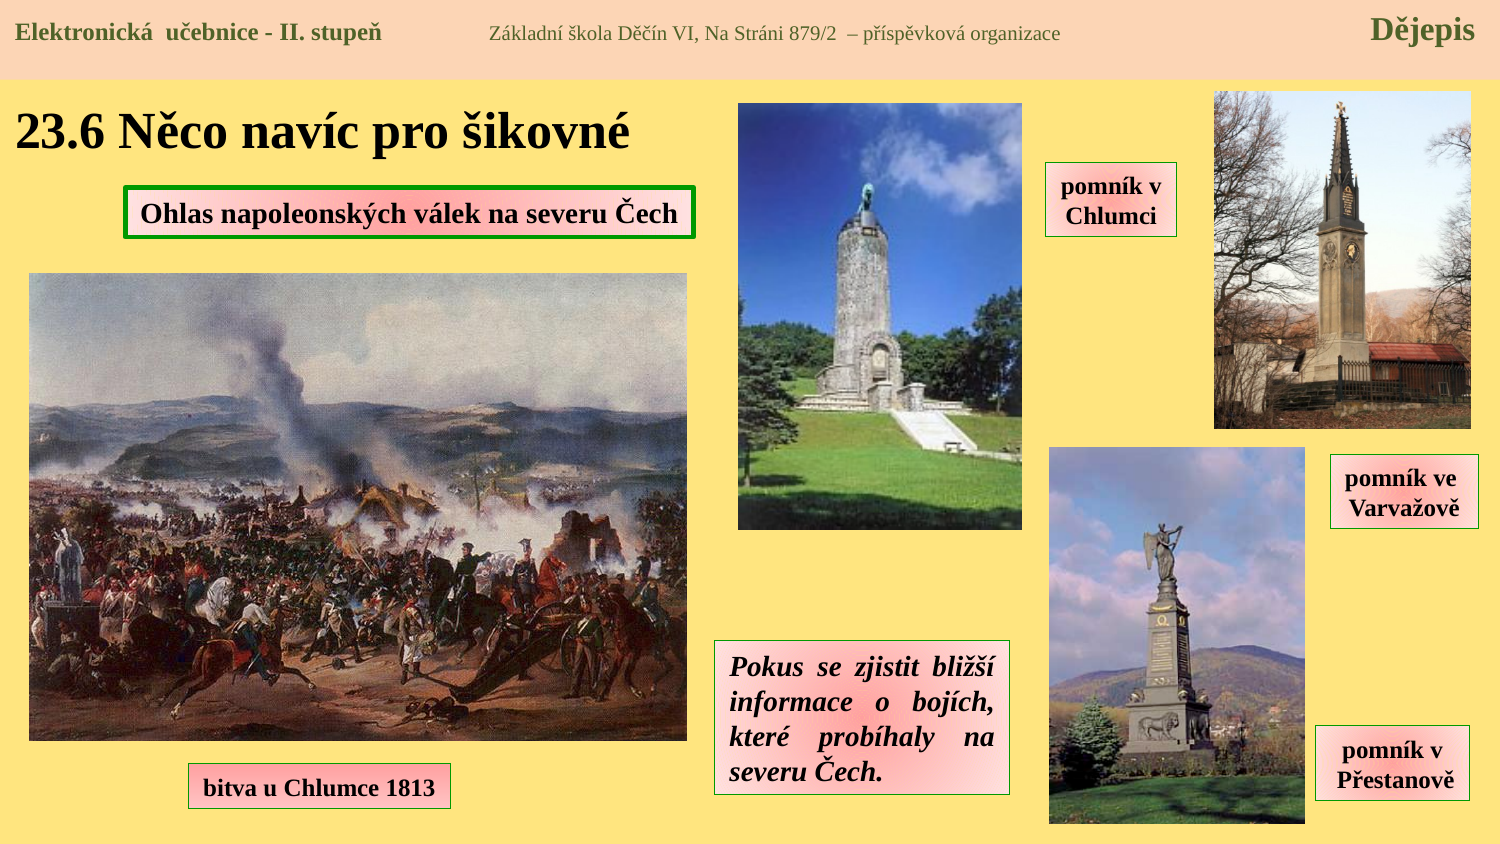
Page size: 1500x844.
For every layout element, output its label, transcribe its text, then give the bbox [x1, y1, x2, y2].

text_box Pokus se zjistit bližší informace o bojích, které probíhaly na severu Čech. [714, 640, 1010, 795]
picture [1214, 90, 1471, 429]
picture [29, 273, 688, 741]
text_box pomník ve Varvažově [1330, 454, 1479, 529]
text_box Ohlas napoleonských válek na severu Čech [125, 187, 694, 238]
text_box pomník v Přestanově [1315, 725, 1470, 801]
title 23.6 Něco navíc pro šikovné [0, 80, 780, 177]
text_box pomník v Chlumci [1045, 162, 1177, 237]
picture [1049, 447, 1305, 824]
text_box bitva u Chlumce 1813 [188, 763, 451, 809]
picture [737, 102, 1022, 530]
text_box Elektronická učebnice - II. stupeň Základní škola Děčín VI, Na Stráni 879/2 – příspěvková organizace Dějepis [0, 0, 1500, 80]
